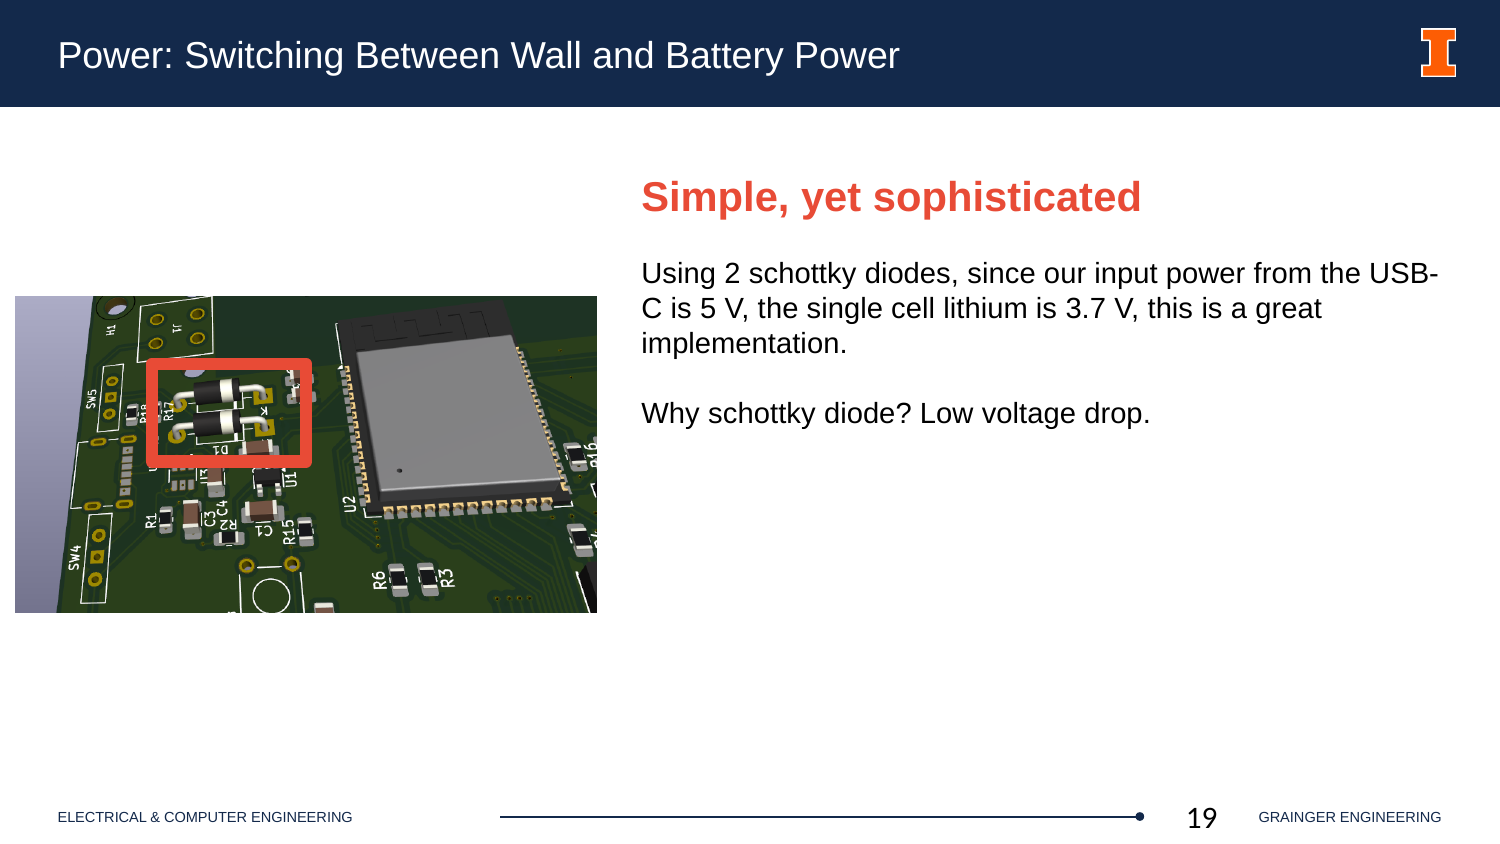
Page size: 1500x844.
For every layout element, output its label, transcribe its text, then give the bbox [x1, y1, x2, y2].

text_box ELECTRICAL & COMPUTER ENGINEERING [46, 802, 890, 832]
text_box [499, 811, 1145, 822]
slide_number 19 [890, 794, 1229, 839]
text_box Power: Switching Between Wall and Battery Power [46, 25, 1389, 82]
picture [1421, 28, 1456, 77]
text_box GRAINGER ENGINEERING [1229, 802, 1453, 832]
text_box [0, 0, 1500, 107]
text_box Simple, yet sophisticated Using 2 schottky diodes, since our input power from the USB-C is 5 V, the single cell lithium is 3.7 V, this is a great implementation. Why schottky diode? Low voltage drop. [630, 164, 1453, 758]
picture [15, 296, 597, 614]
